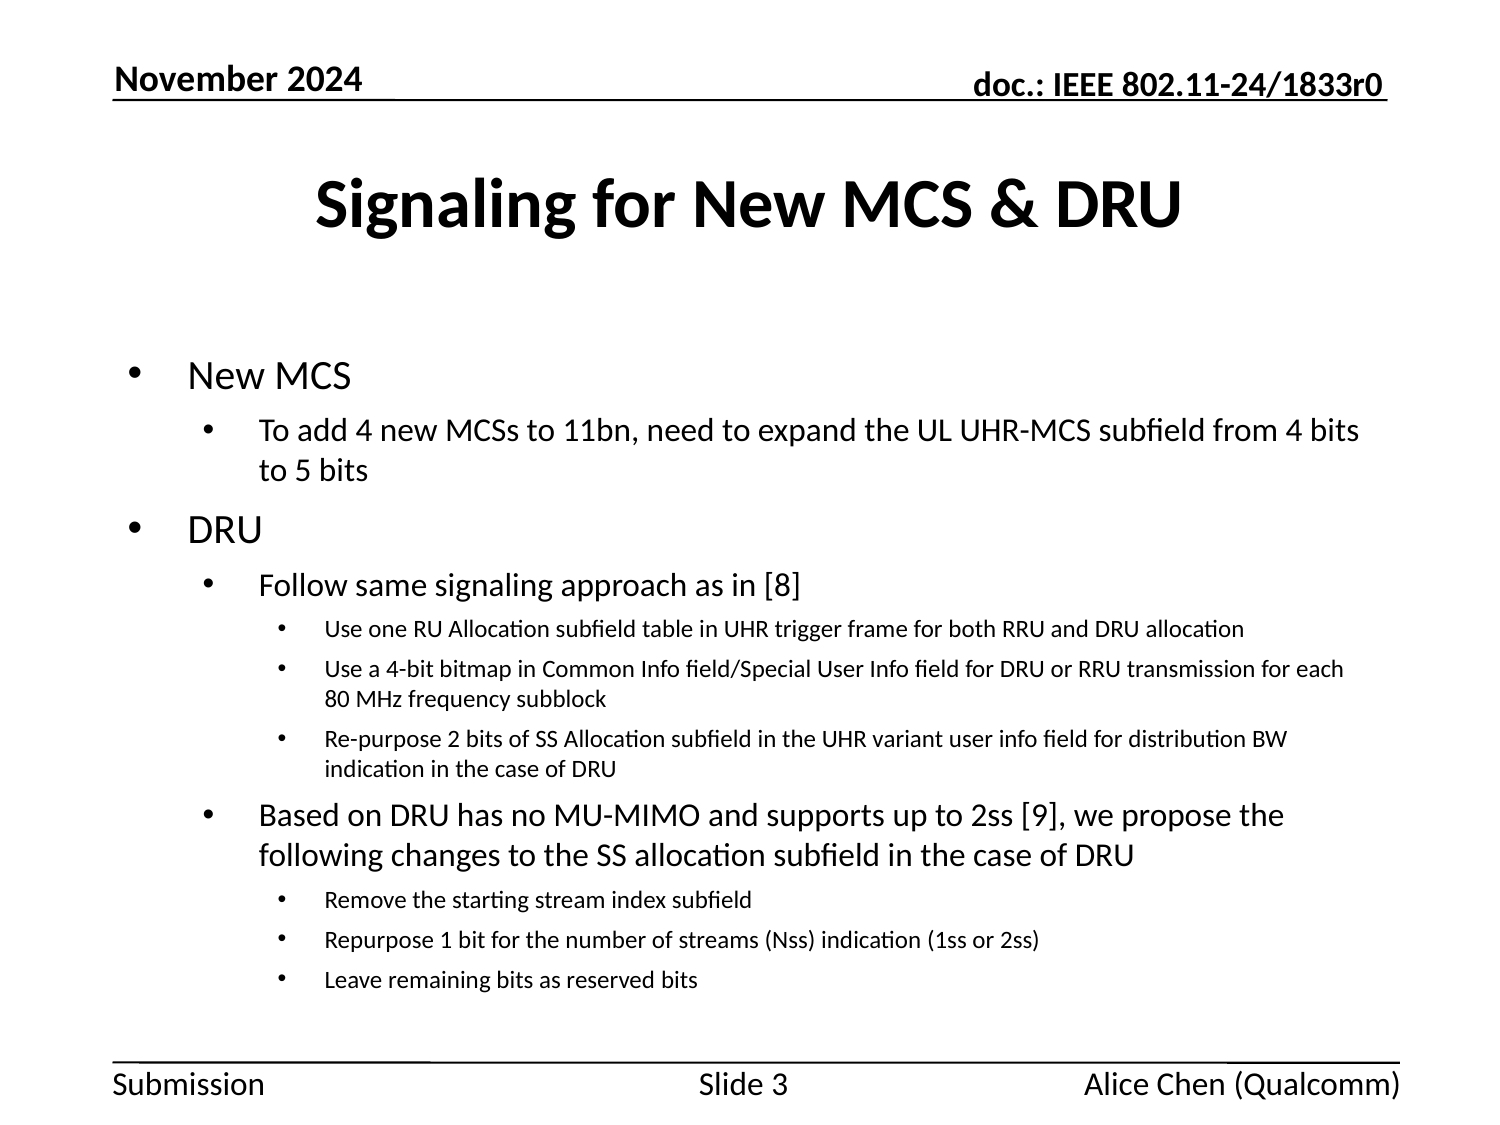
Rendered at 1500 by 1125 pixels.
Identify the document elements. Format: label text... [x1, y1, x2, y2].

slide_number Slide 3 [687, 1061, 800, 1123]
list New MCS To add 4 new MCSs to 11bn, need to expand the UL UHR-MCS subfield from 4 bits to 5 bits DRU Follow same signaling approach as in [8] Use one RU Allocation subfield table in UHR trigger frame for both RRU and DRU allocation Use a 4-bit bitmap in Common Info field/Special User Info field for DRU or RRU transmission for each 80 MHz frequency subblock Re-purpose 2 bits of SS Allocation subfield in the UHR variant user info field for distribution BW indication in the case of DRU Based on DRU has no MU-MIMO and supports up to 2ss [9], we propose the following changes to the SS allocation subfield in the case of DRU Remove the starting stream index subfield Repurpose 1 bit for the number of streams (Nss) indication (1ss or 2ss) Leave remaining bits as reserved bits [112, 339, 1388, 1015]
title Signaling for New MCS & DRU [112, 112, 1388, 288]
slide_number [114, 54, 423, 100]
footer Alice Chen (Qualcomm) [782, 1061, 1402, 1101]
